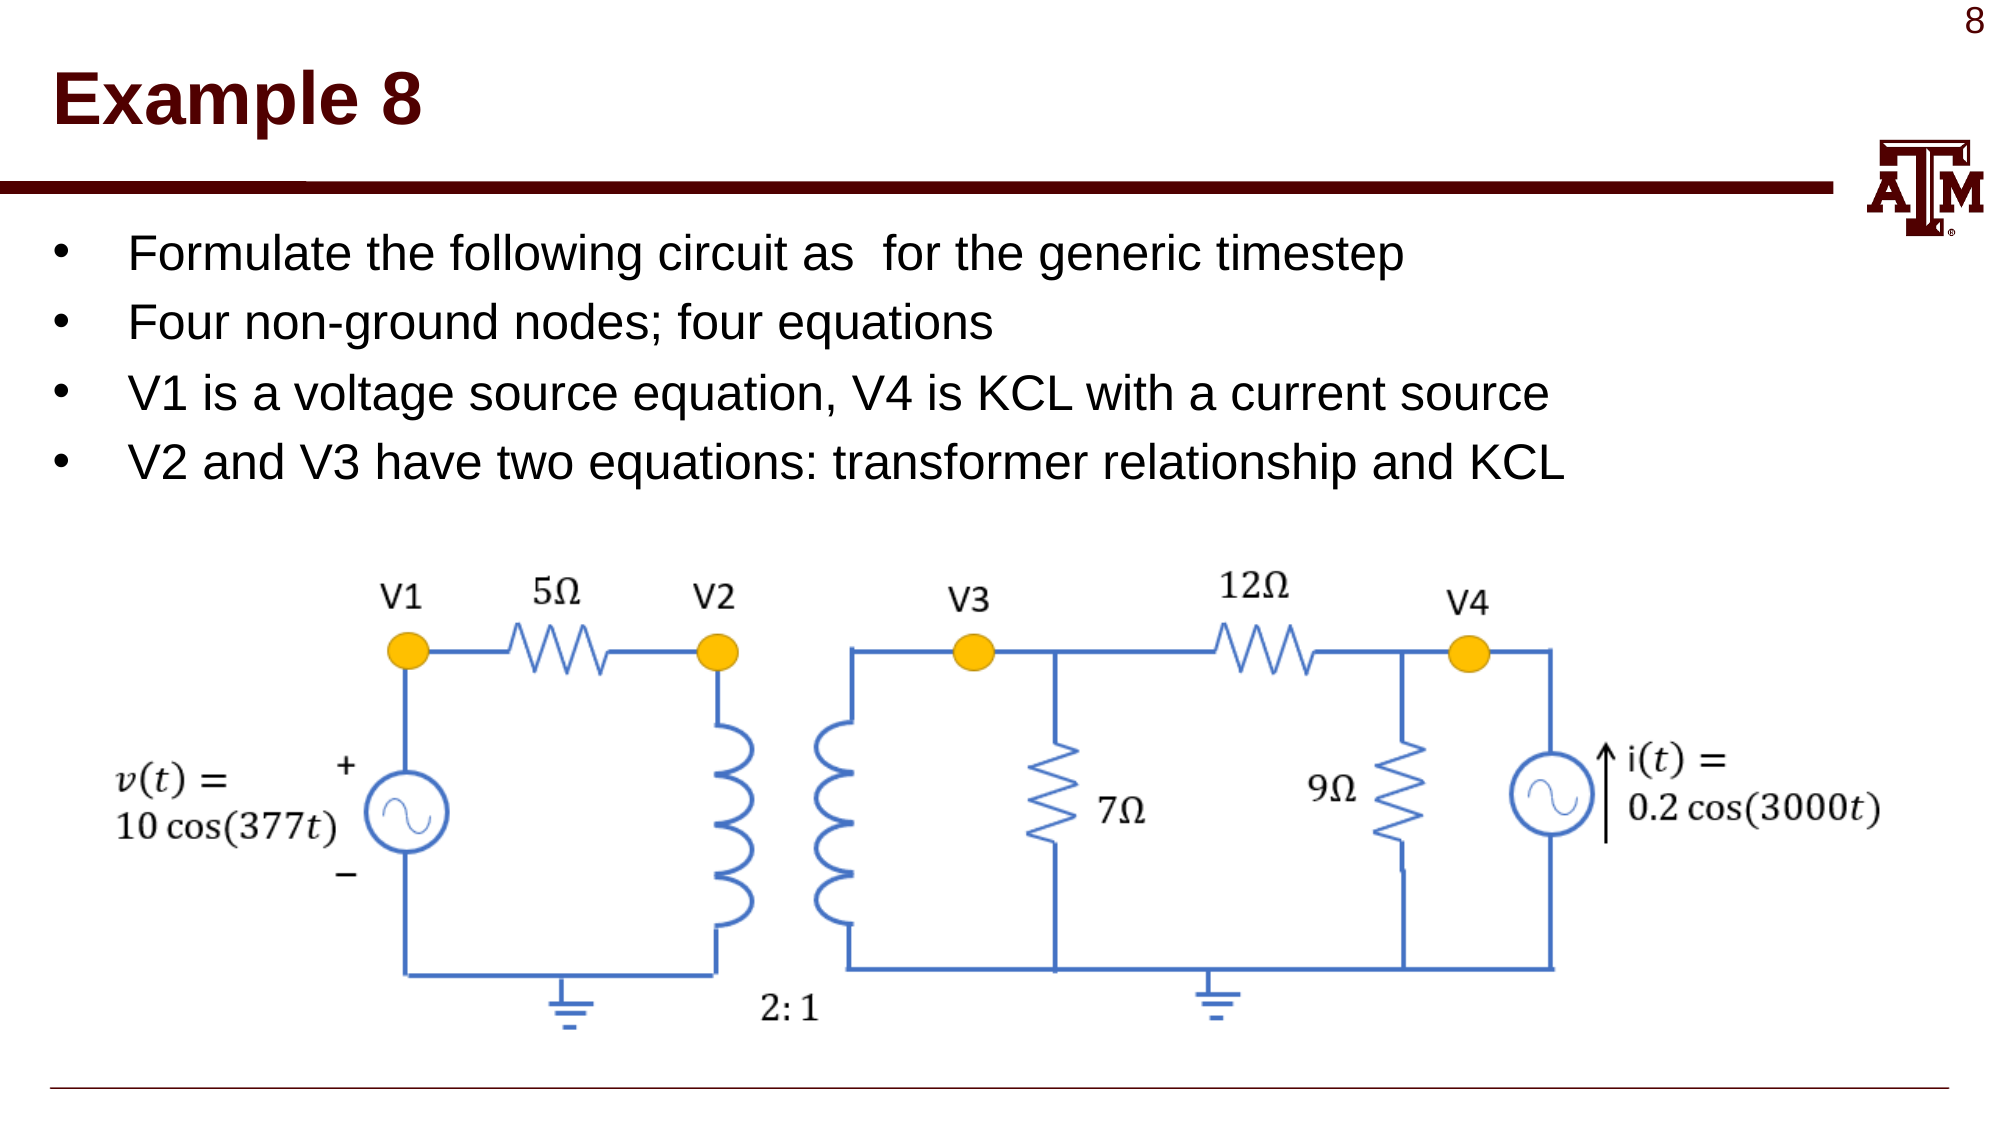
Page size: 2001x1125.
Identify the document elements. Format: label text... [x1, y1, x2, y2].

picture [74, 562, 1890, 1055]
title Example 8 [37, 12, 1826, 188]
picture [1850, 112, 2000, 263]
